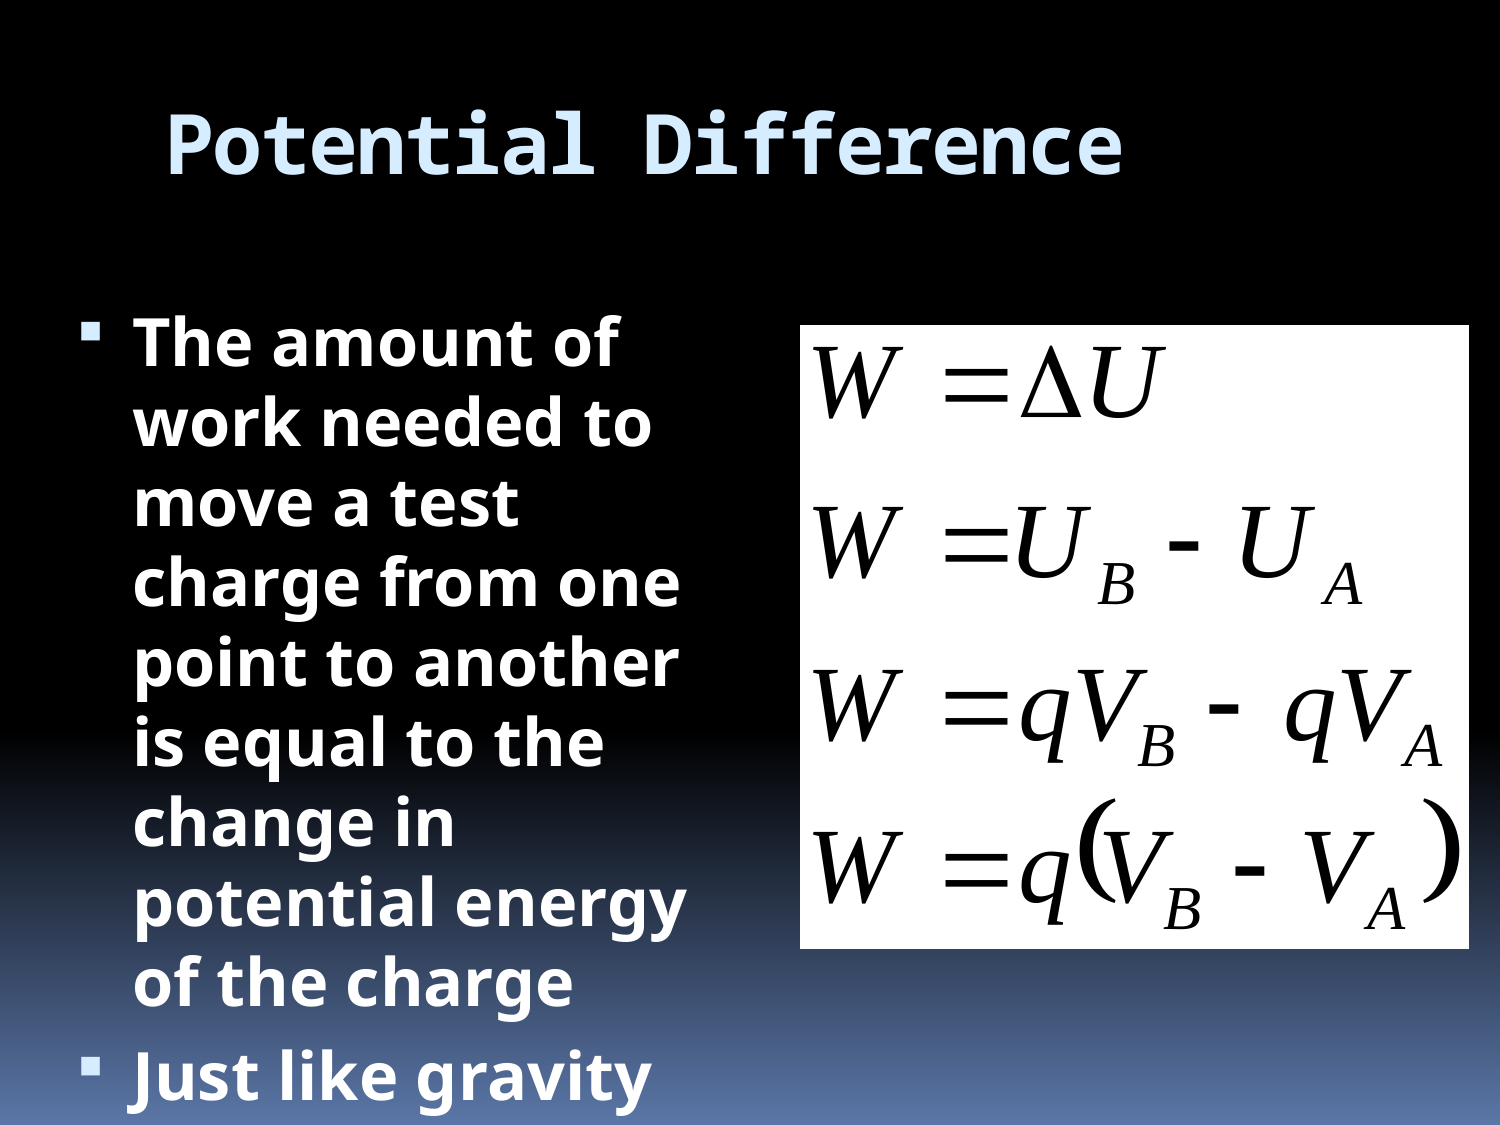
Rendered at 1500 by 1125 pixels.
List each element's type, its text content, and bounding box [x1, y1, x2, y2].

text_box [799, 324, 1470, 950]
title Potential Difference [150, 83, 1425, 234]
list The amount of work needed to move a test charge from one point to another is equal to the change in potential energy of the charge Just like gravity [50, 292, 750, 1043]
